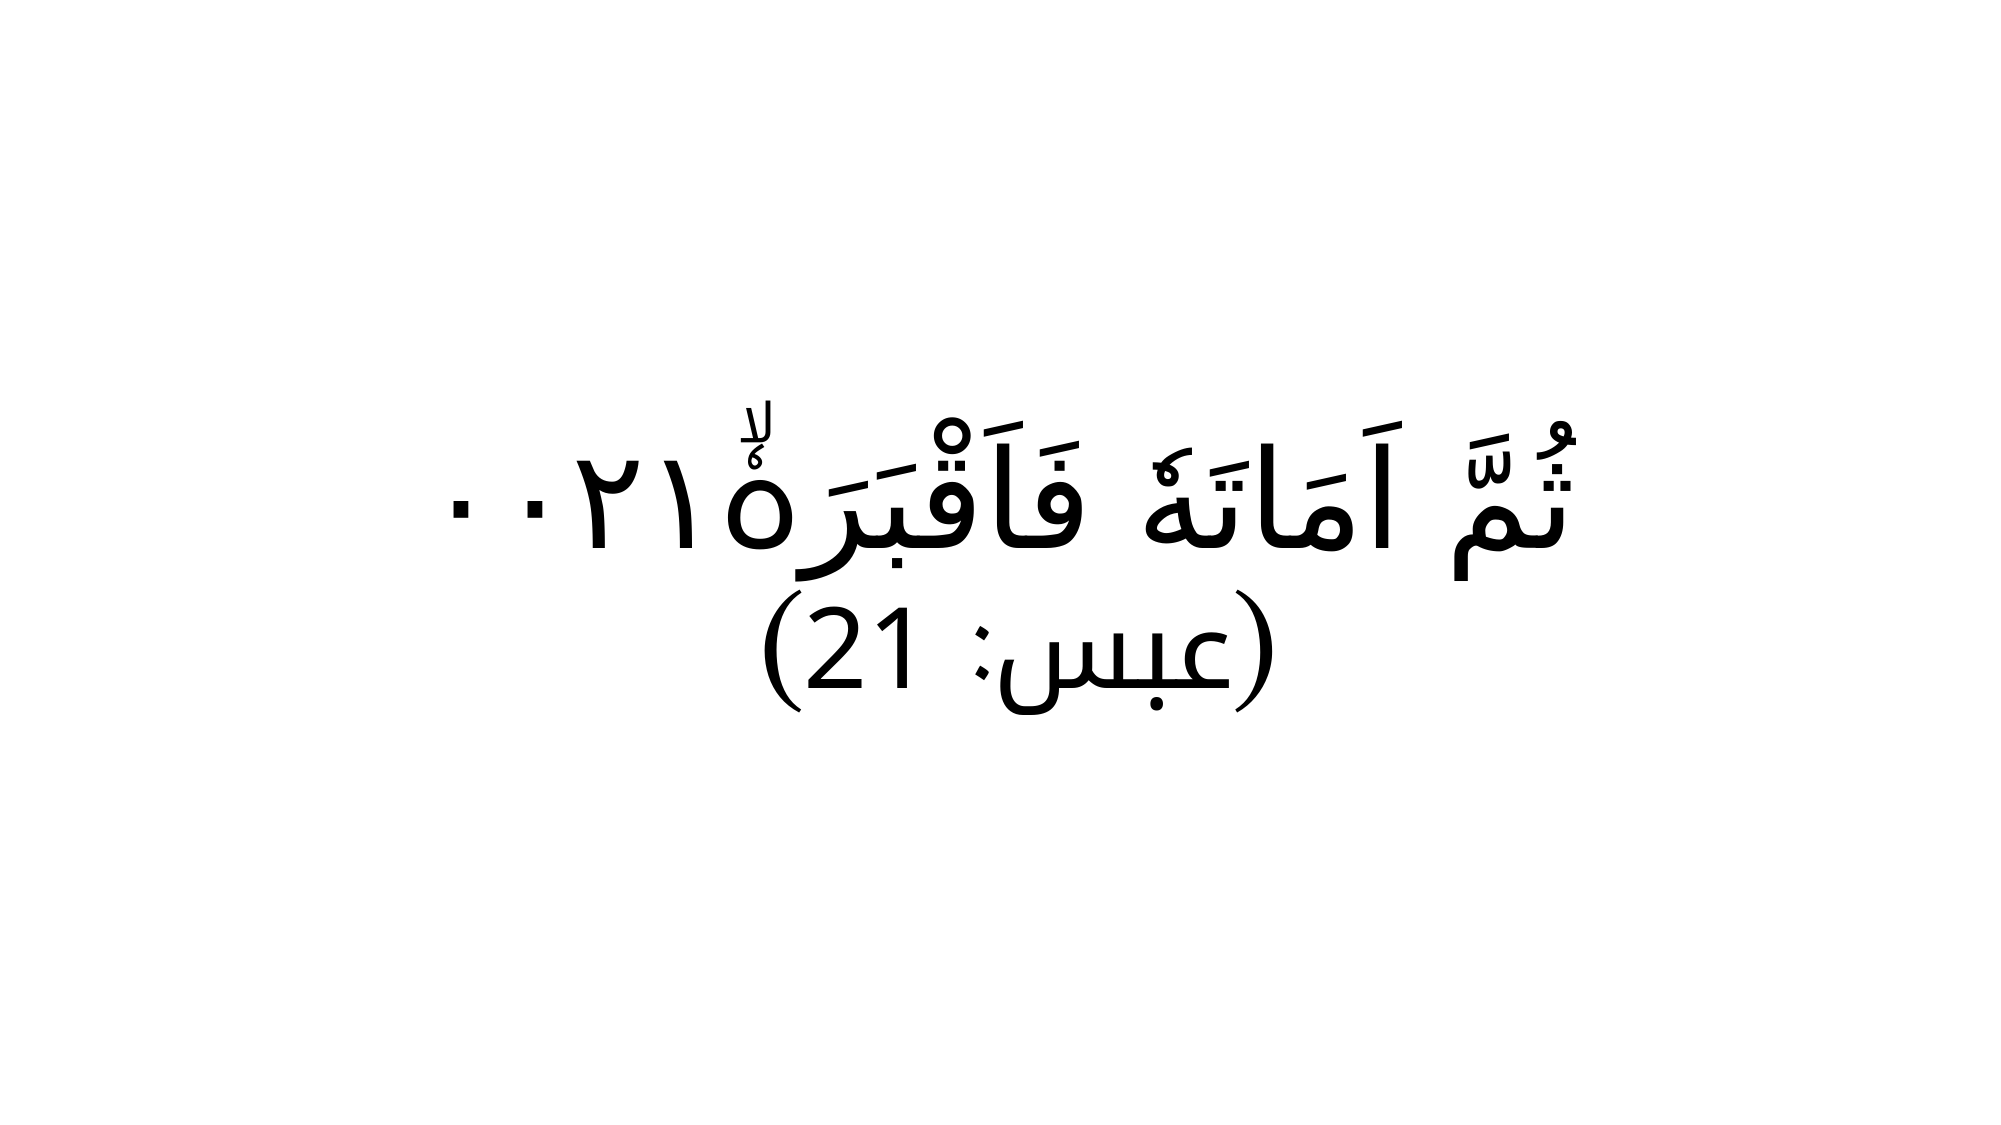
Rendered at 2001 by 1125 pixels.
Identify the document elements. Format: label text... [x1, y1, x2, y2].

text_box ثُمَّ اَمَاتَهٗ فَاَقْبَرَهٗۙ۰۰۲۱ (عبس: 21) [97, 403, 1903, 719]
